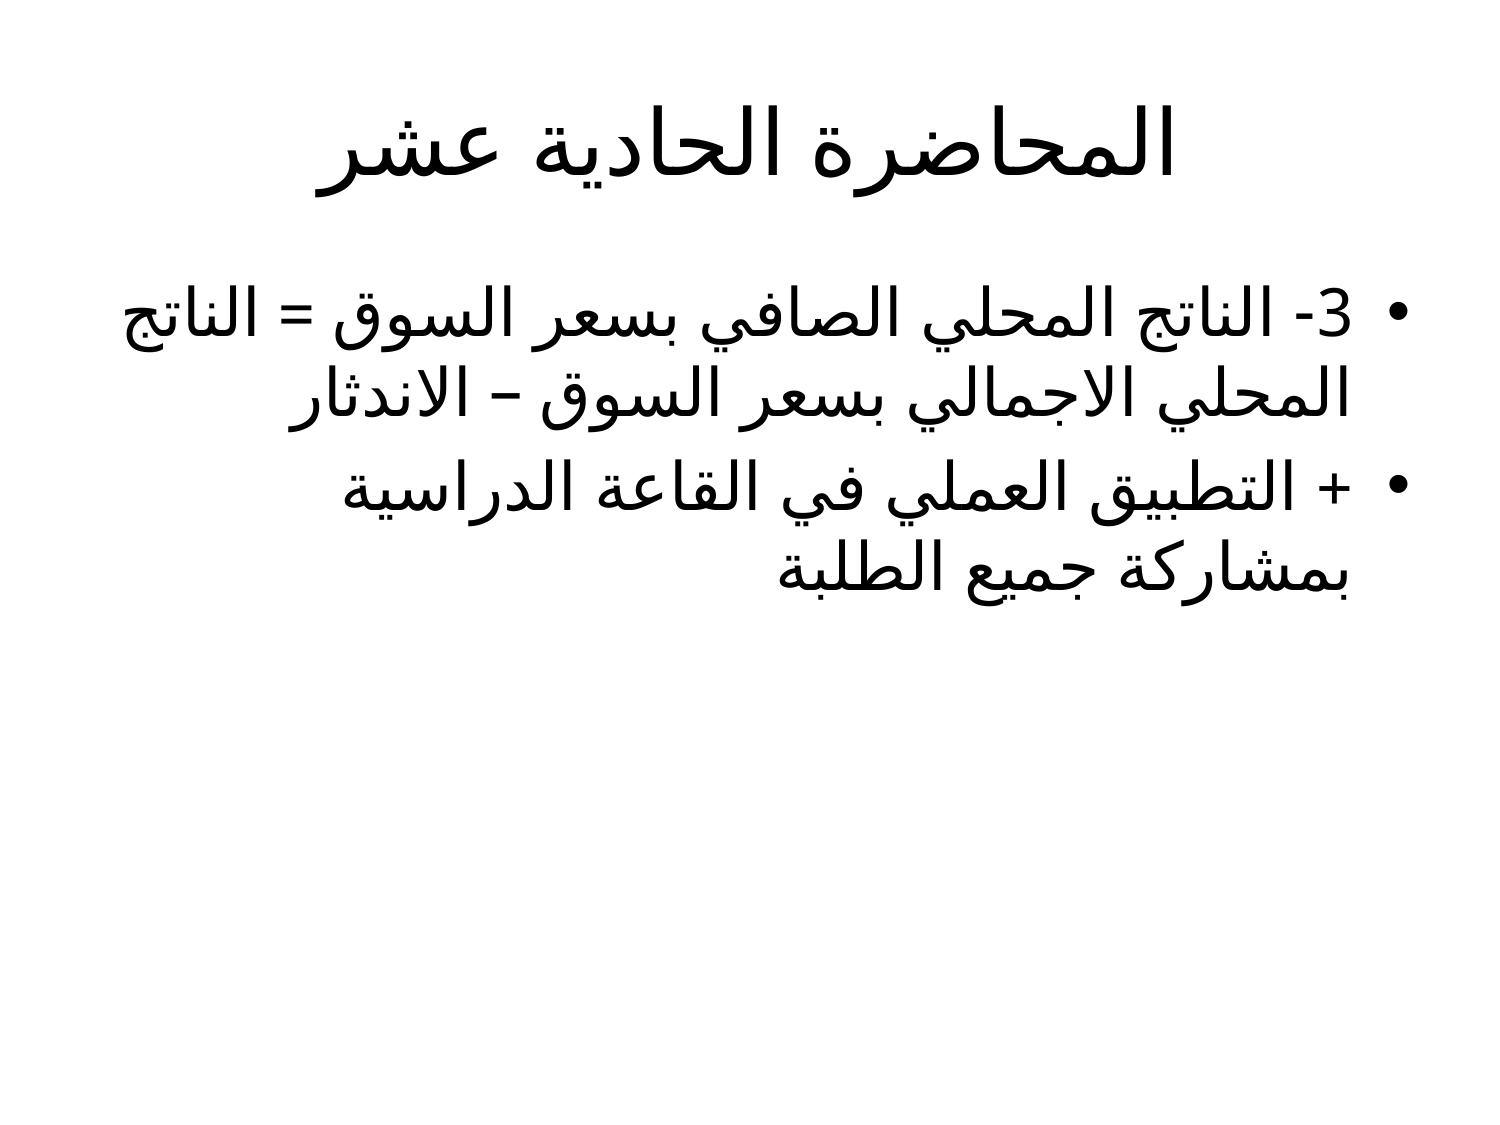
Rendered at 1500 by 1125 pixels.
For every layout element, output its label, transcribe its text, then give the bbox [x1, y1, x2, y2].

list 3- الناتج المحلي الصافي بسعر السوق = الناتج المحلي الاجمالي بسعر السوق – الاندثار + التطبيق العملي في القاعة الدراسية بمشاركة جميع الطلبة [75, 262, 1425, 1005]
title المحاضرة الحادية عشر [75, 45, 1425, 233]
